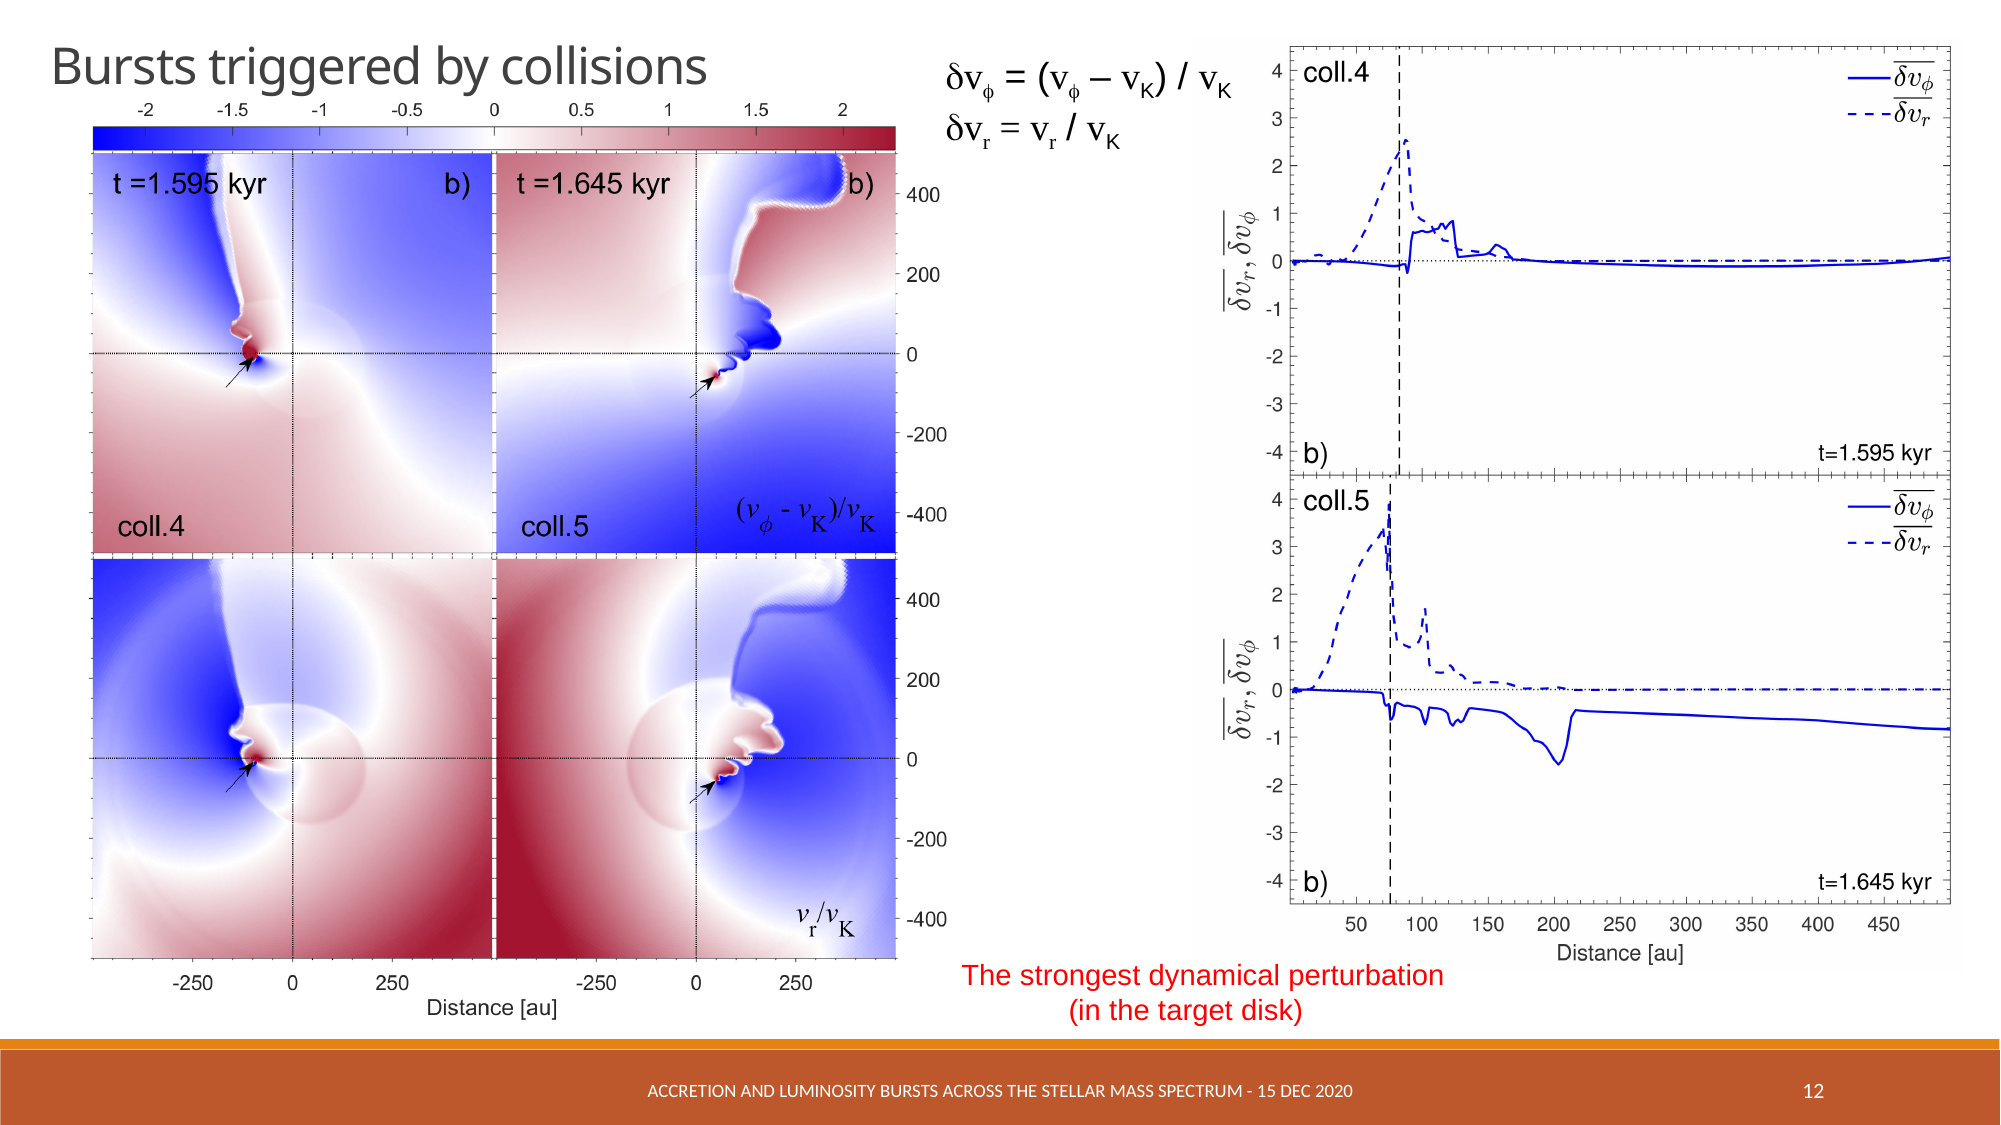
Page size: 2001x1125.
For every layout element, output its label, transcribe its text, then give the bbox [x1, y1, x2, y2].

text_box dvf = (vf – vK) / vK dvr = vr / vK [930, 44, 1188, 162]
picture [1191, 35, 1963, 975]
text_box The strongest dynamical perturbation (in the target disk) [967, 949, 1469, 1034]
picture [74, 96, 962, 1028]
text_box Bursts triggered by collisions [36, 35, 769, 134]
slide_number 12 [1624, 1059, 1840, 1120]
footer Accretion and luminosity bursts across the stellar mass spectrum - 15 Dec 2020 [604, 1059, 1396, 1120]
